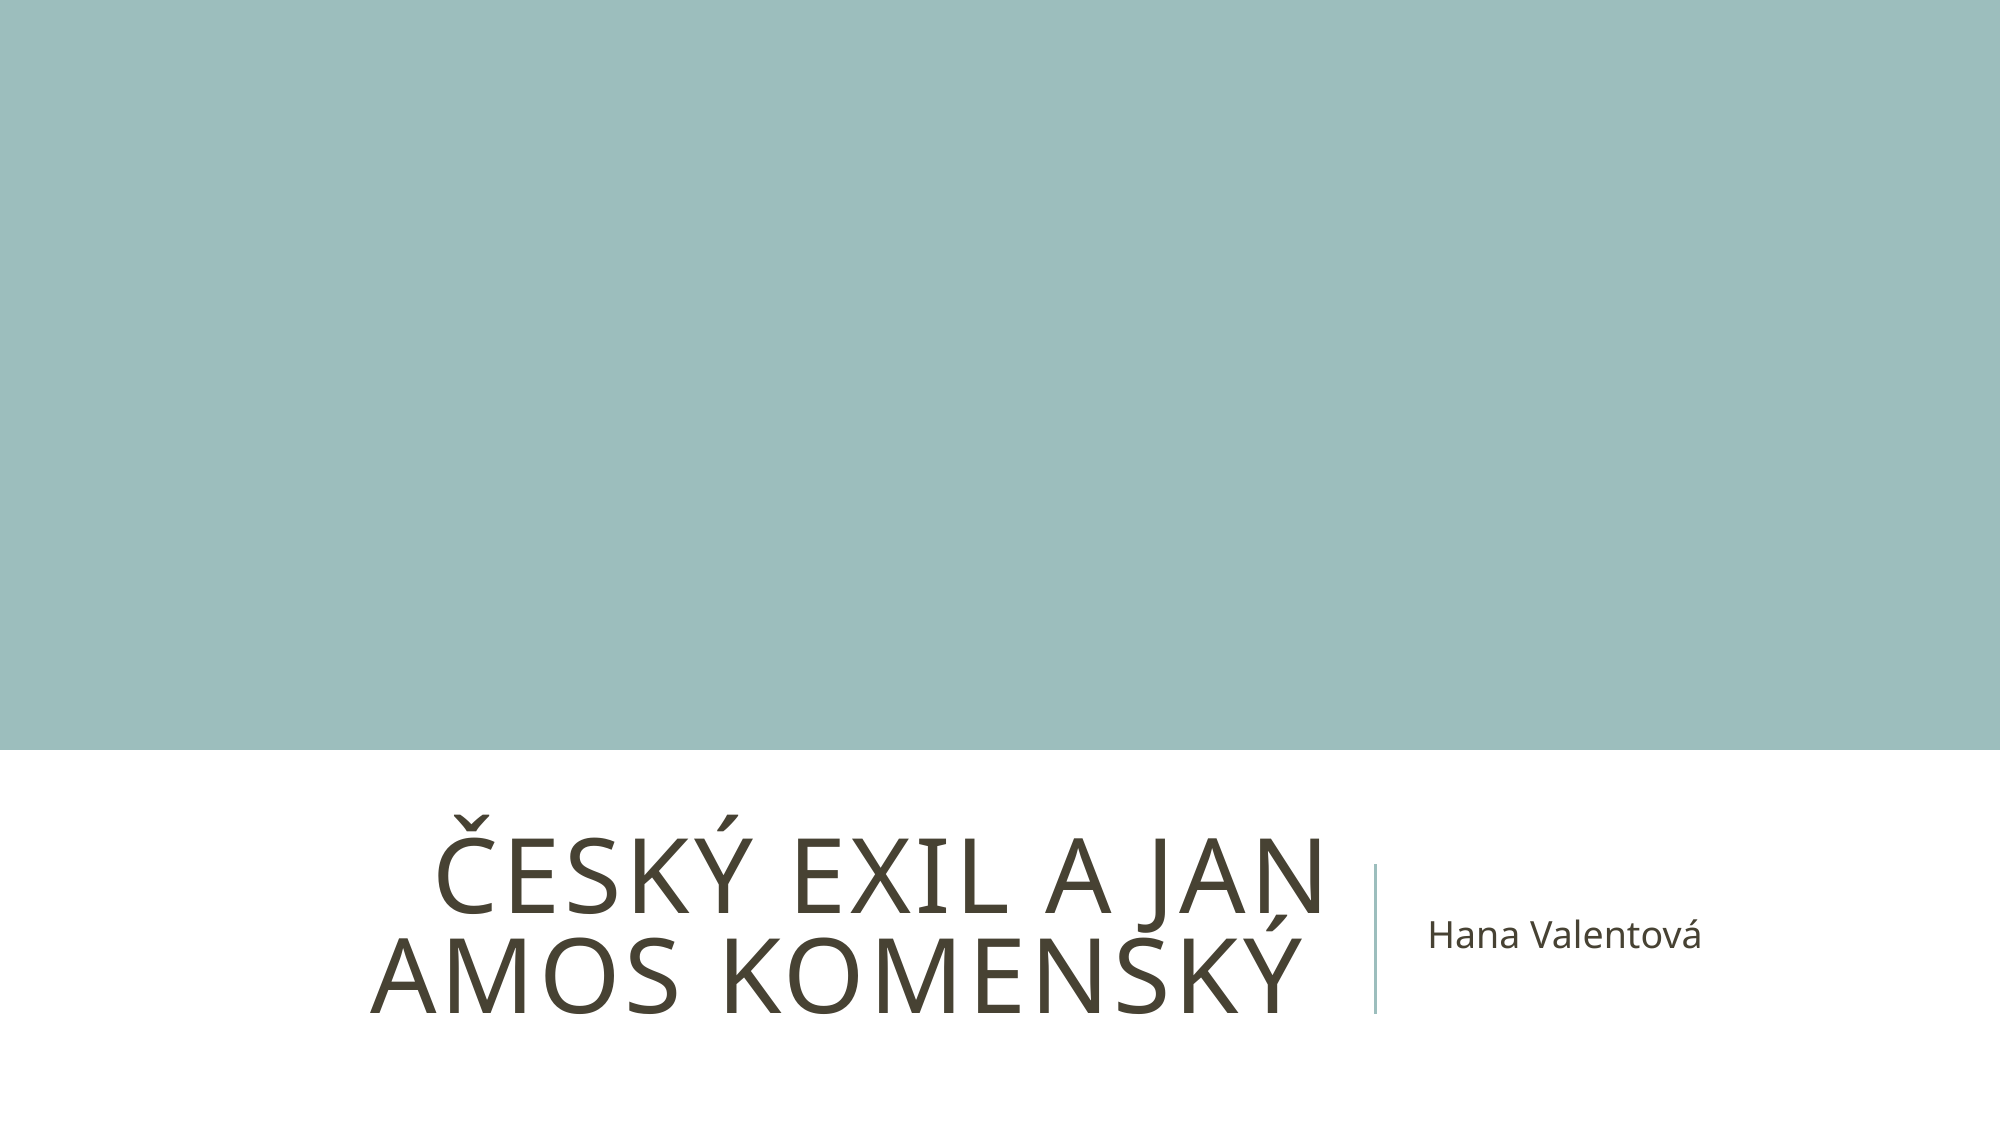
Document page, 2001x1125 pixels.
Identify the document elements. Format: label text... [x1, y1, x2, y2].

title ČESKÝ EXIL A JAN Amos KOMENSKÝ [75, 813, 1350, 1054]
subtitle Hana Valentová [1412, 813, 1938, 1054]
